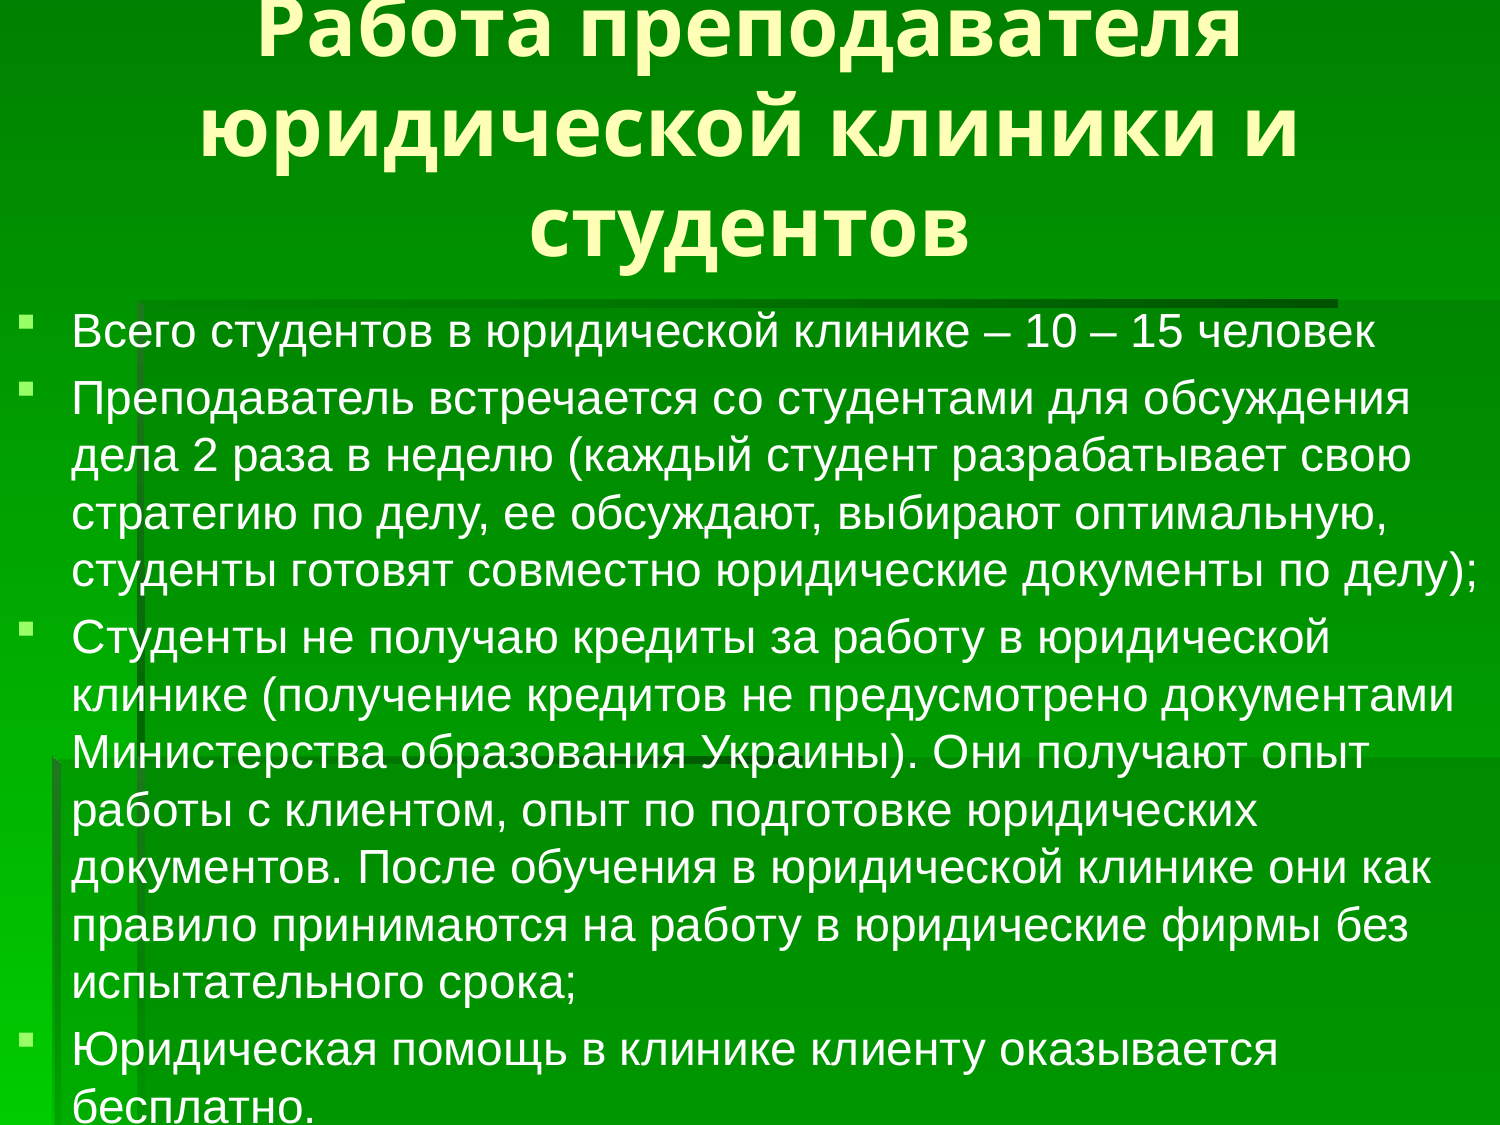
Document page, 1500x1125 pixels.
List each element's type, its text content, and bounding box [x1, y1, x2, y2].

list Всего студентов в юридической клинике – 10 – 15 человек Преподаватель встречается со студентами для обсуждения дела 2 раза в неделю (каждый студент разрабатывает свою стратегию по делу, ее обсуждают, выбирают оптимальную, студенты готовят совместно юридические документы по делу); Студенты не получаю кредиты за работу в юридической клинике (получение кредитов не предусмотрено документами Министерства образования Украины). Они получают опыт работы с клиентом, опыт по подготовке юридических документов. После обучения в юридической клинике они как правило принимаются на работу в юридические фирмы без испытательного срока; Юридическая помощь в клинике клиенту оказывается бесплатно. [0, 224, 1500, 1125]
title Работа преподавателя юридической клиники и студентов [0, 70, 1500, 177]
